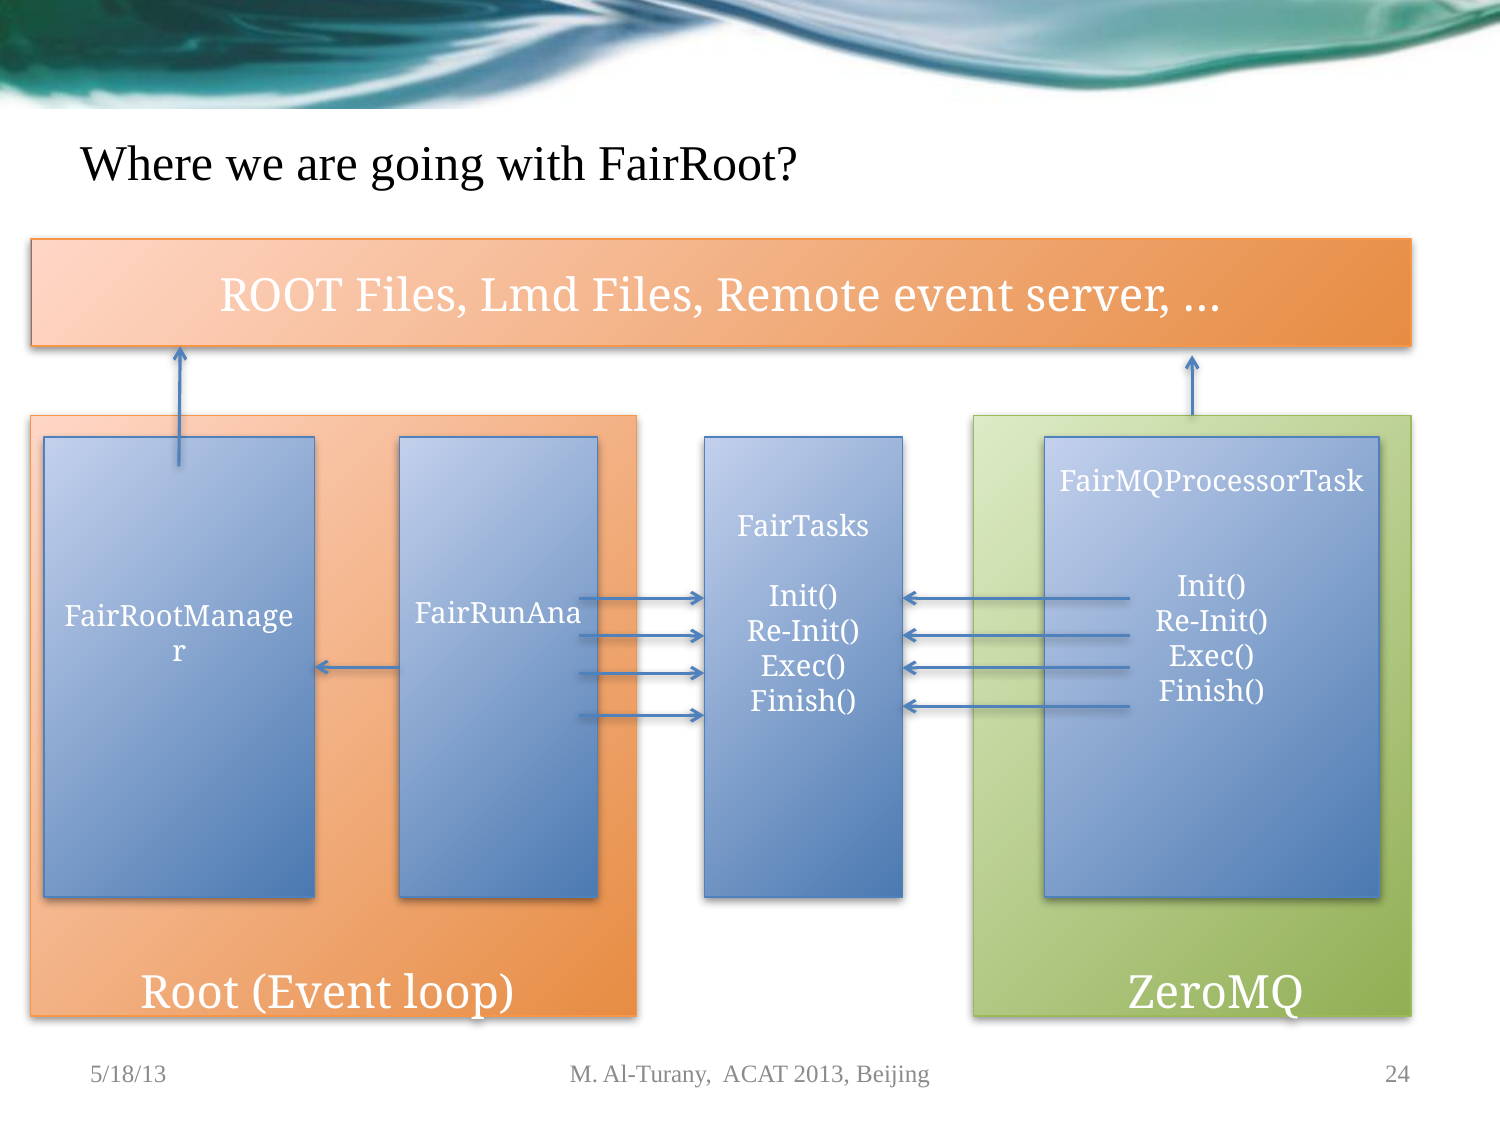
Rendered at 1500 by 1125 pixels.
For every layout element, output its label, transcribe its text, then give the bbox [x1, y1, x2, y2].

text_box Root (Event loop) [30, 415, 637, 1017]
text_box FairTasks Init() Re-Init() Exec() Finish() [704, 436, 903, 898]
text_box FairMQProcessorTask Init() Re-Init() Exec() Finish() [1044, 436, 1380, 898]
picture [0, 0, 1500, 109]
footer M. Al-Turany, ACAT 2013, Beijing [512, 1042, 988, 1103]
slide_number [75, 1042, 425, 1103]
text_box FairRunAna [399, 436, 598, 898]
text_box ZeroMQ [973, 415, 1412, 1017]
text_box FairRootManager [43, 436, 315, 898]
slide_number 24 [1074, 1042, 1425, 1103]
text_box Where we are going with FairRoot? [65, 123, 962, 198]
text_box ROOT Files, Lmd Files, Remote event server, … [30, 238, 1412, 347]
